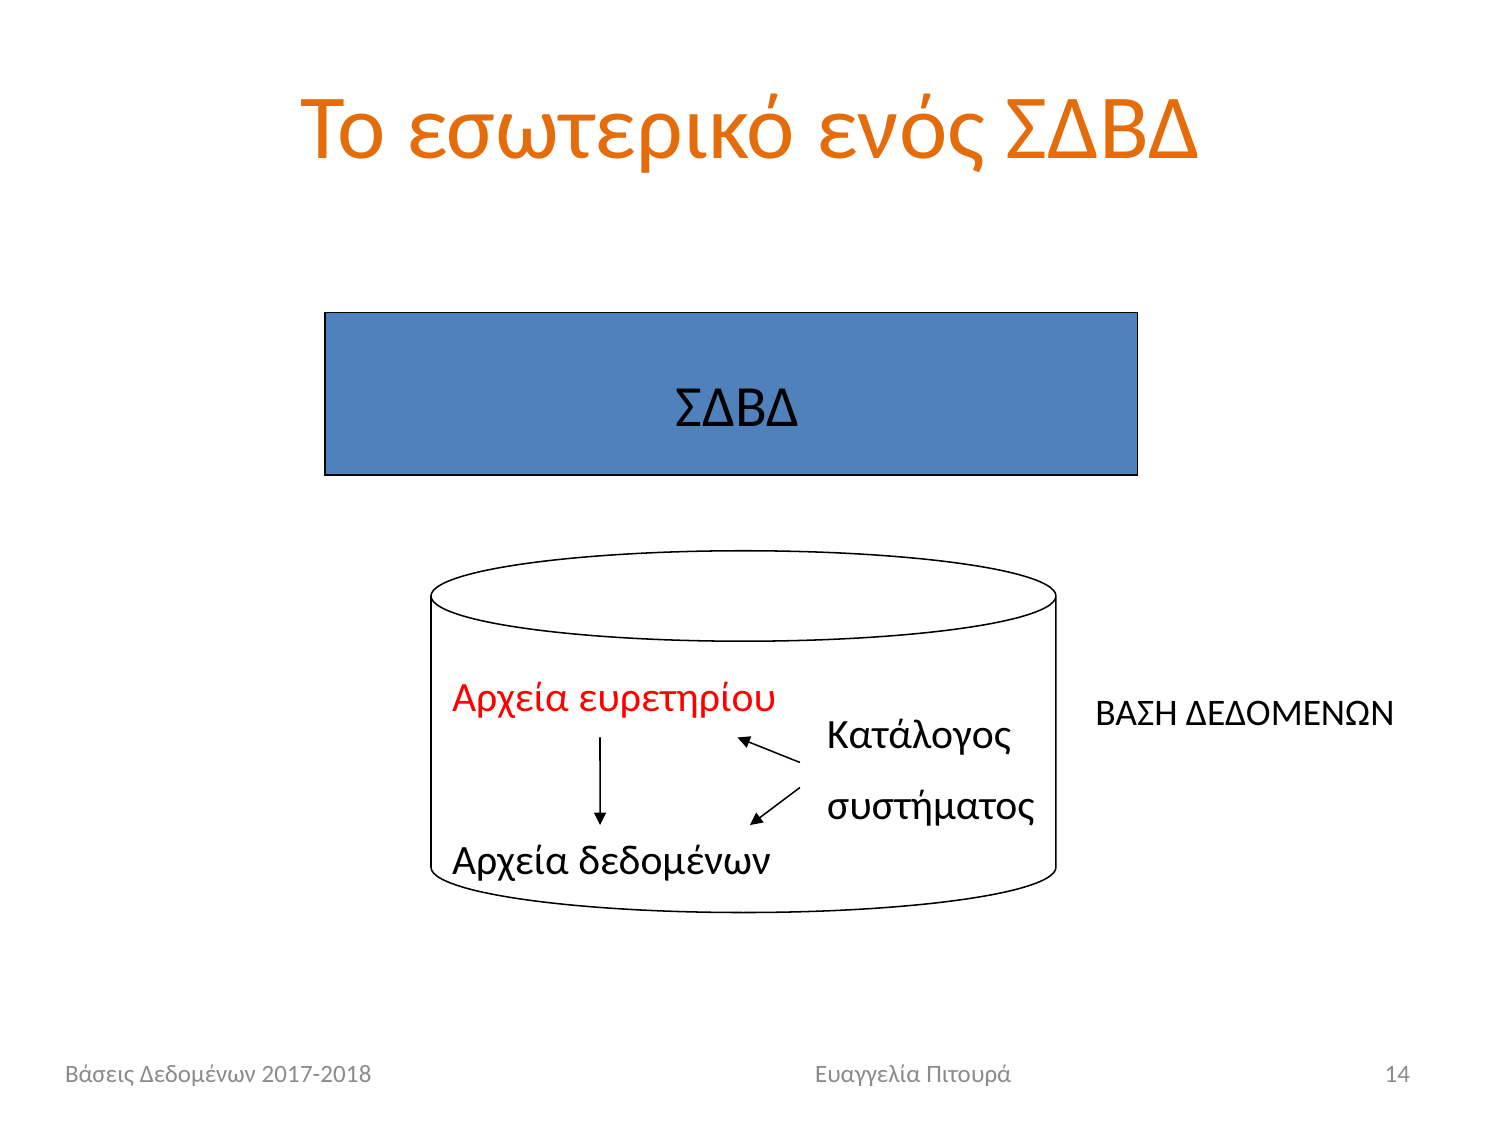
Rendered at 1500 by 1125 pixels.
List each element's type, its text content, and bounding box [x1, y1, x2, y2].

text_box [473, 836, 1056, 913]
text_box Αρχεία ευρετηρίου [437, 662, 950, 728]
title Οργάνωση Εγγραφών Αρχείου [431, 550, 1056, 641]
text_box ΒΑΣΗ ΔΕΔΟΜΕΝΩΝ [1080, 680, 1419, 741]
text_box [324, 312, 1138, 475]
text_box [593, 737, 607, 826]
text_box [750, 787, 801, 826]
footer Βάσεις Δεδομένων 2017-2018 Ευαγγελία Πιτουρά [50, 1042, 1230, 1103]
text_box Κατάλογος συστήματος [812, 699, 1325, 836]
text_box [430, 550, 1056, 877]
text_box [737, 736, 800, 763]
text_box ΣΔΒΔ [568, 361, 907, 446]
slide_number 14 [1230, 1042, 1425, 1103]
text_box Το εσωτερικό ενός ΣΔΒΔ [75, 57, 1427, 186]
text_box Αρχεία δεδομένων [437, 825, 950, 890]
